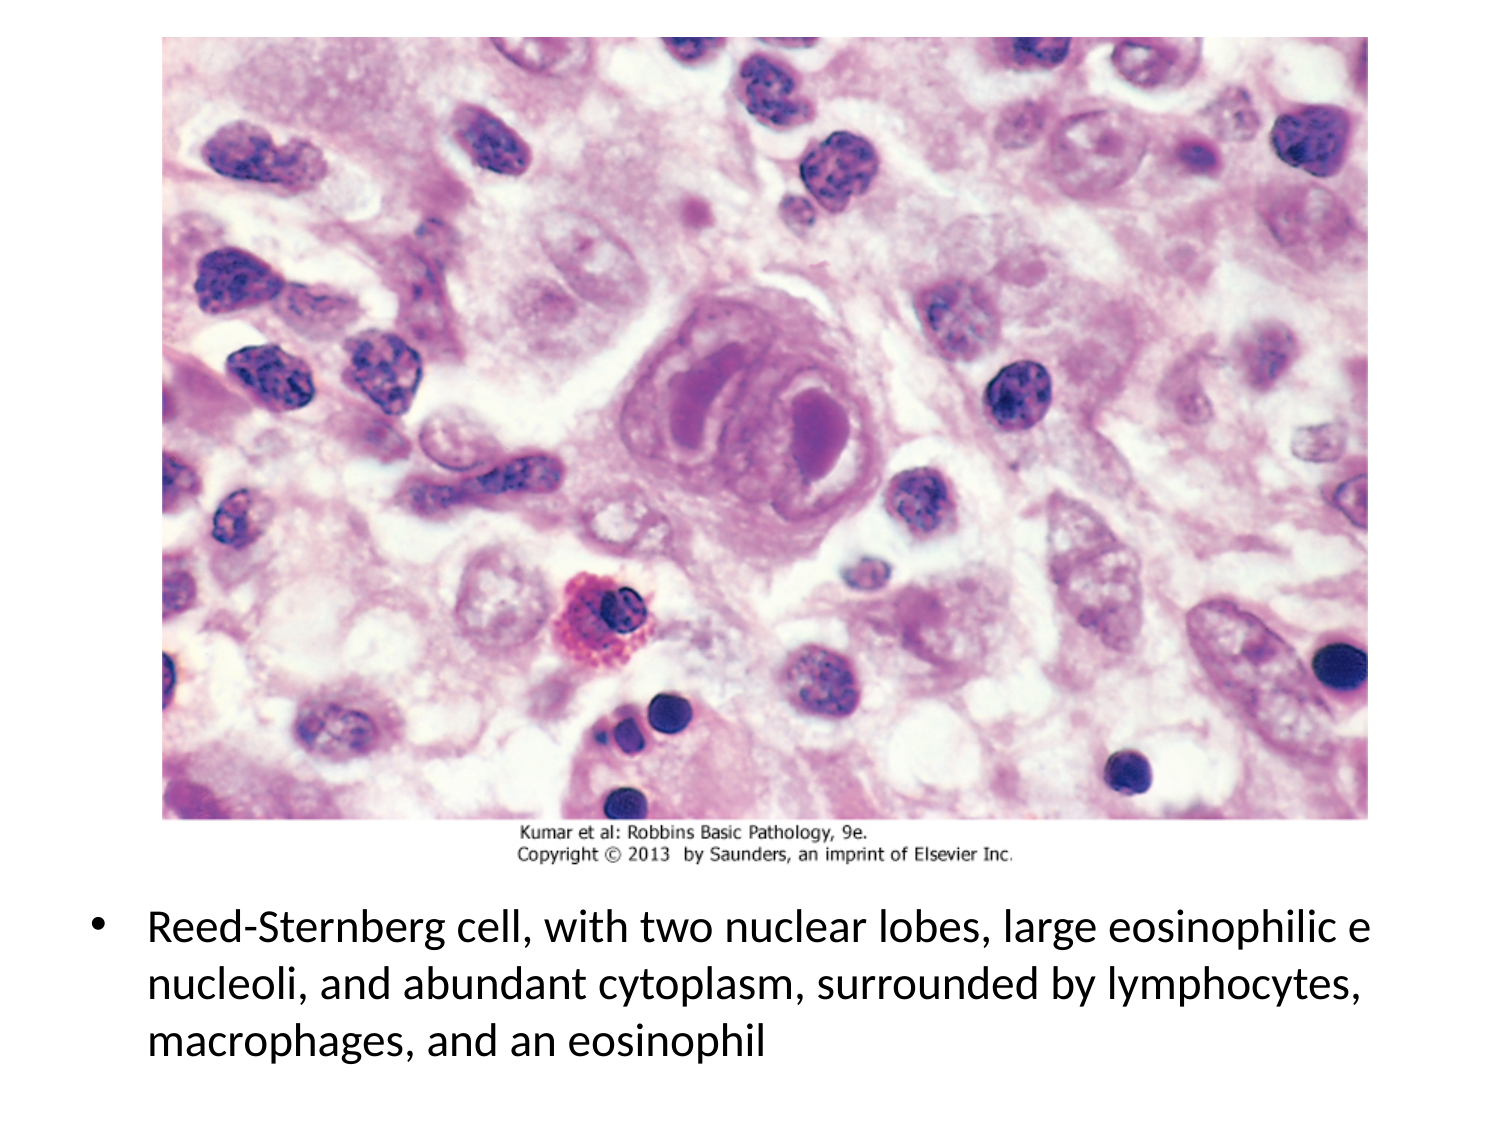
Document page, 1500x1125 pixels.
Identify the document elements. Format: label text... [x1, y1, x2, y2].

picture [162, 37, 1368, 866]
list Reed-Sternberg cell, with two nuclear lobes, large eosinophilic e nucleoli, and abundant cytoplasm, surrounded by lymphocytes, macrophages, and an eosinophil [75, 887, 1425, 1075]
